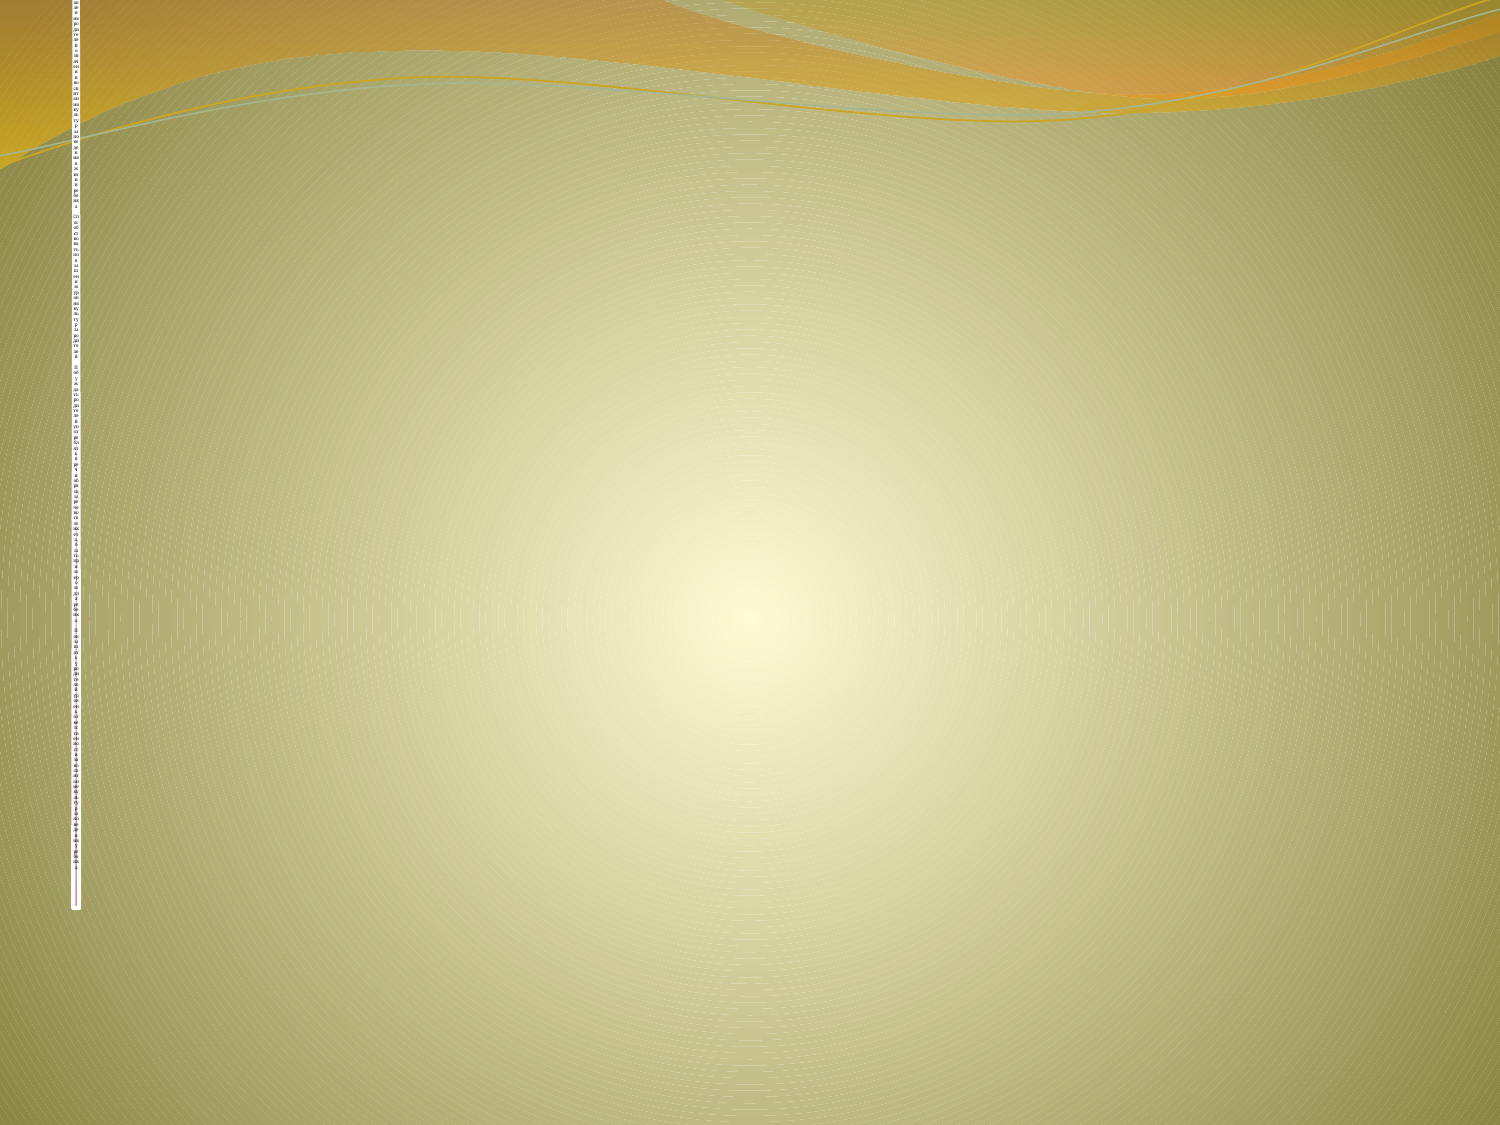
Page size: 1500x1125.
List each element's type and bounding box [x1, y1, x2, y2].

text_box [70, 46, 1434, 1091]
